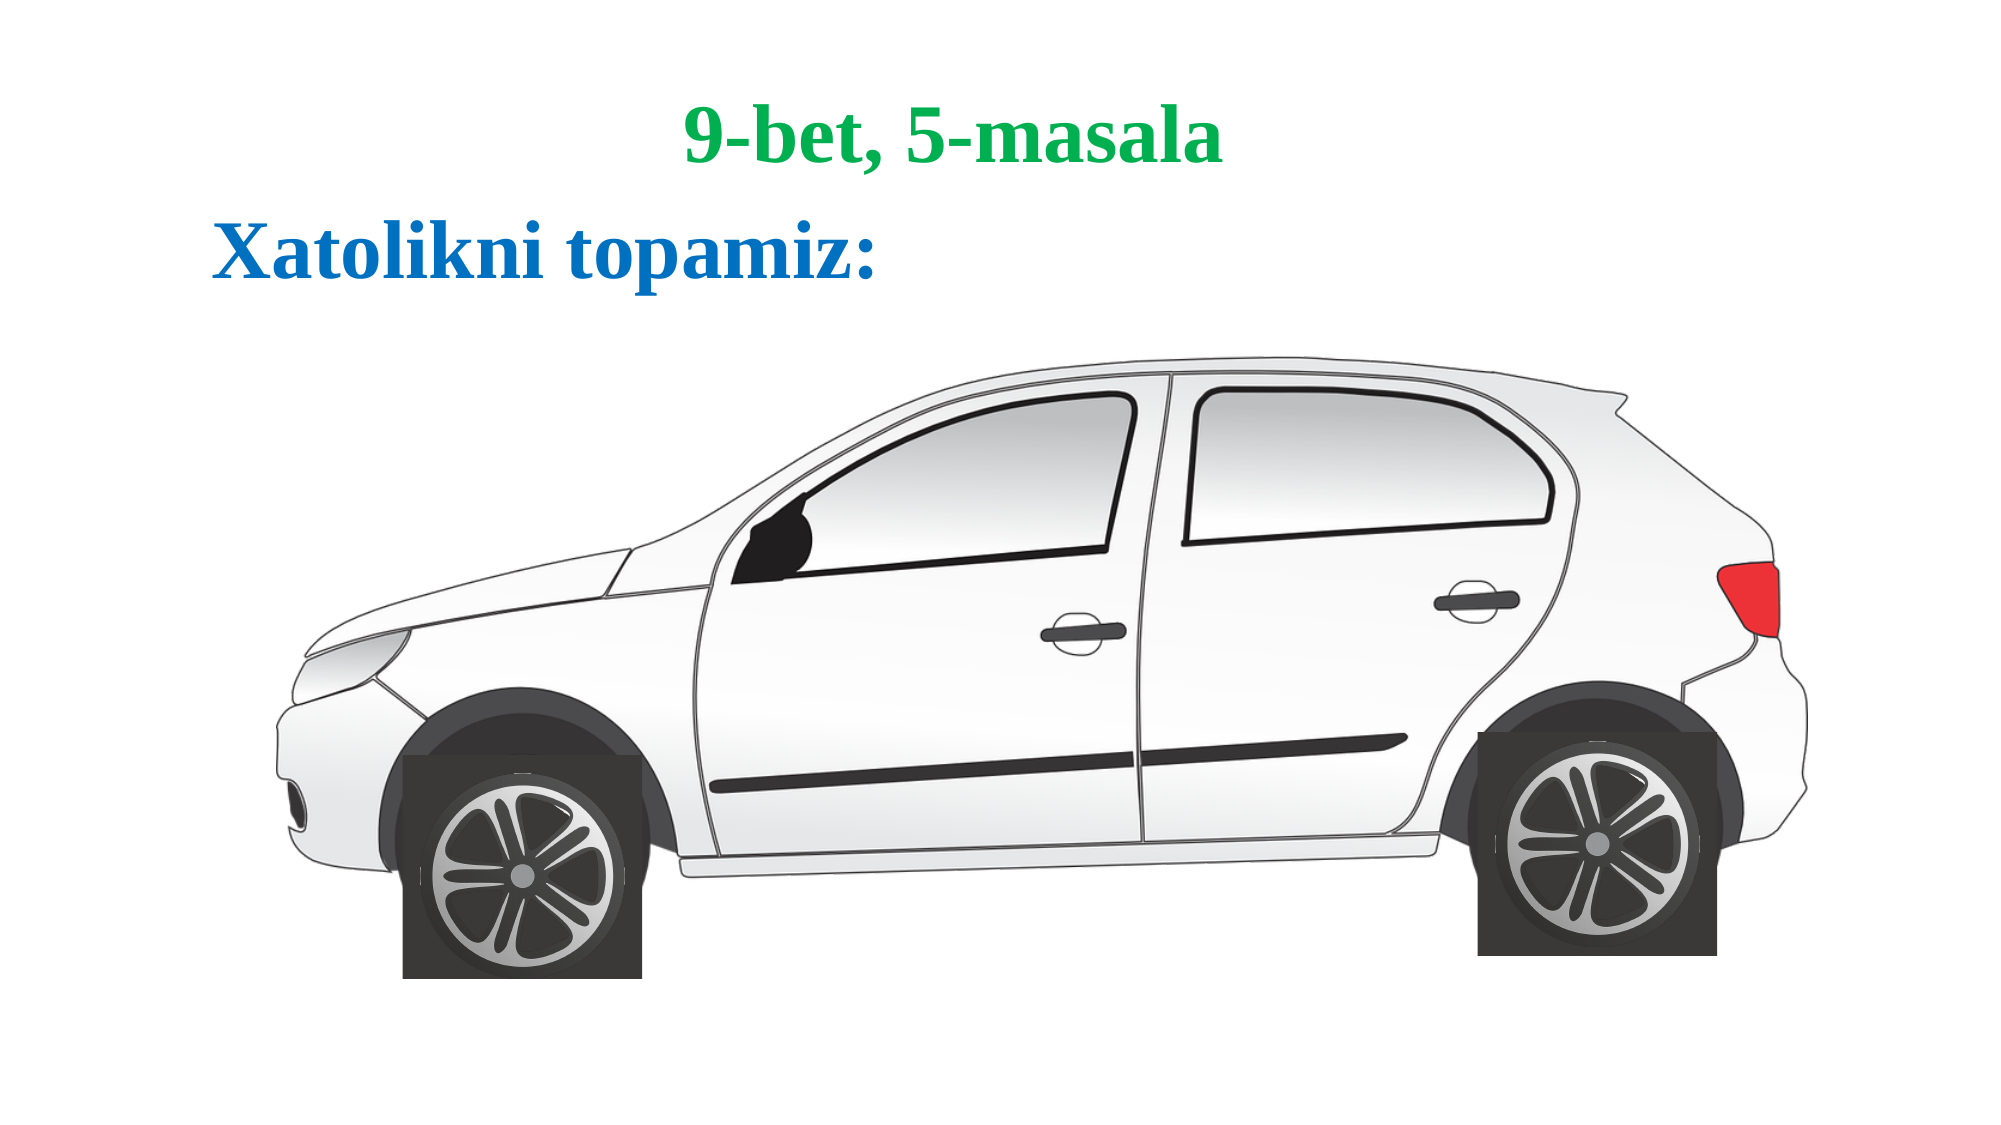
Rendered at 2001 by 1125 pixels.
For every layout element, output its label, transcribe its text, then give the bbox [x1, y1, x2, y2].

text_box 9-bet, 5-masala [496, 71, 1412, 187]
text_box Xatolikni topamiz: [192, 187, 900, 303]
picture [276, 280, 1808, 1047]
